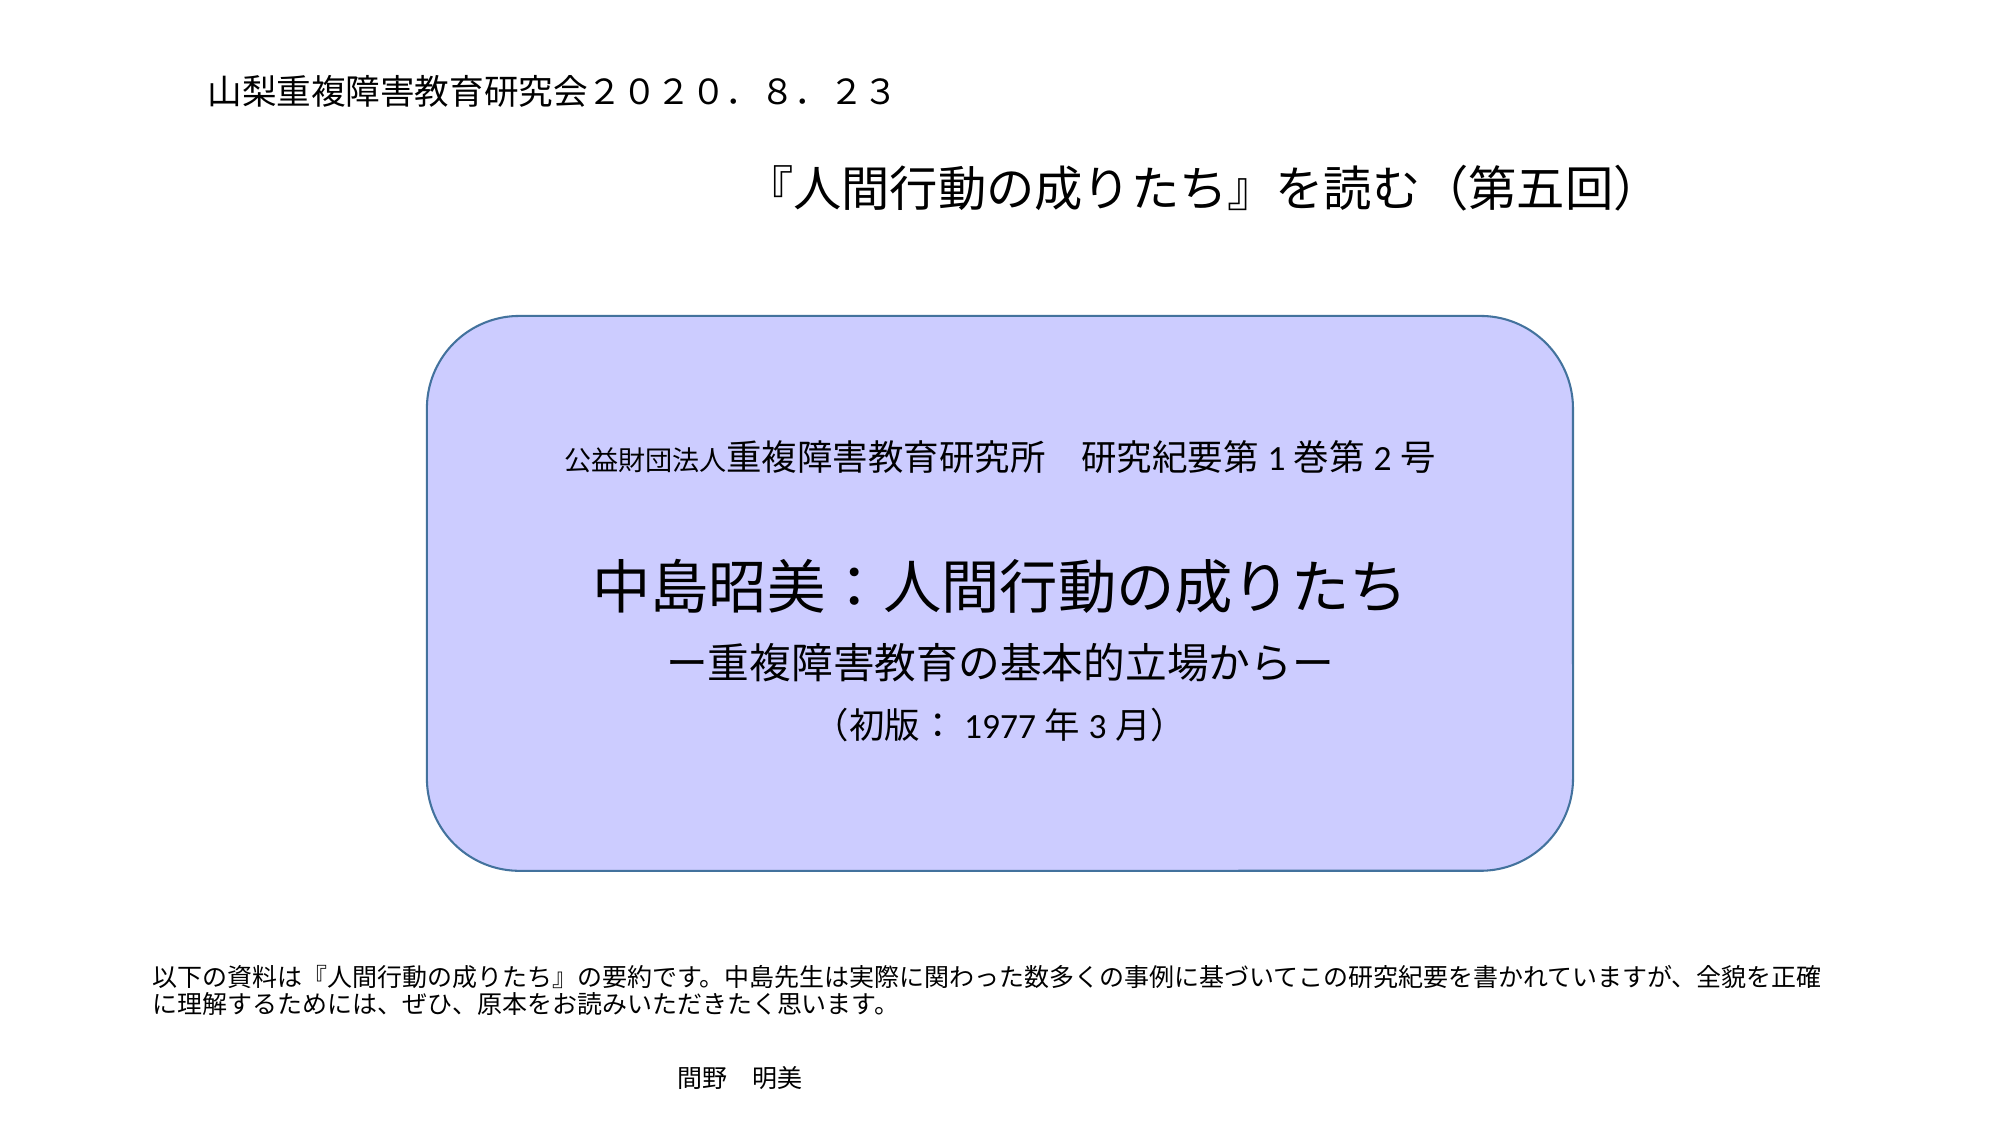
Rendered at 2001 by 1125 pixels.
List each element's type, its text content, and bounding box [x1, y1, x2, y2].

list 以下の資料は『人間行動の成りたち』の要約です。中島先生は実際に関わった数多くの事例に基づいてこの研究紀要を書かれていますが、全貌を正確に理解するためには、ぜひ、原本をお読みいただきたく思います。 間野 明美 [137, 299, 1863, 1125]
title 山梨重複障害教育研究会２０２０．８．２３ 『人間行動の成りたち』を読む（第五回） [151, 59, 1863, 226]
text_box 公益財団法人重複障害教育研究所 研究紀要第1巻第2号 中島昭美：人間行動の成りたち ー重複障害教育の基本的立場からー （初版：1977年3月） [425, 314, 1575, 872]
